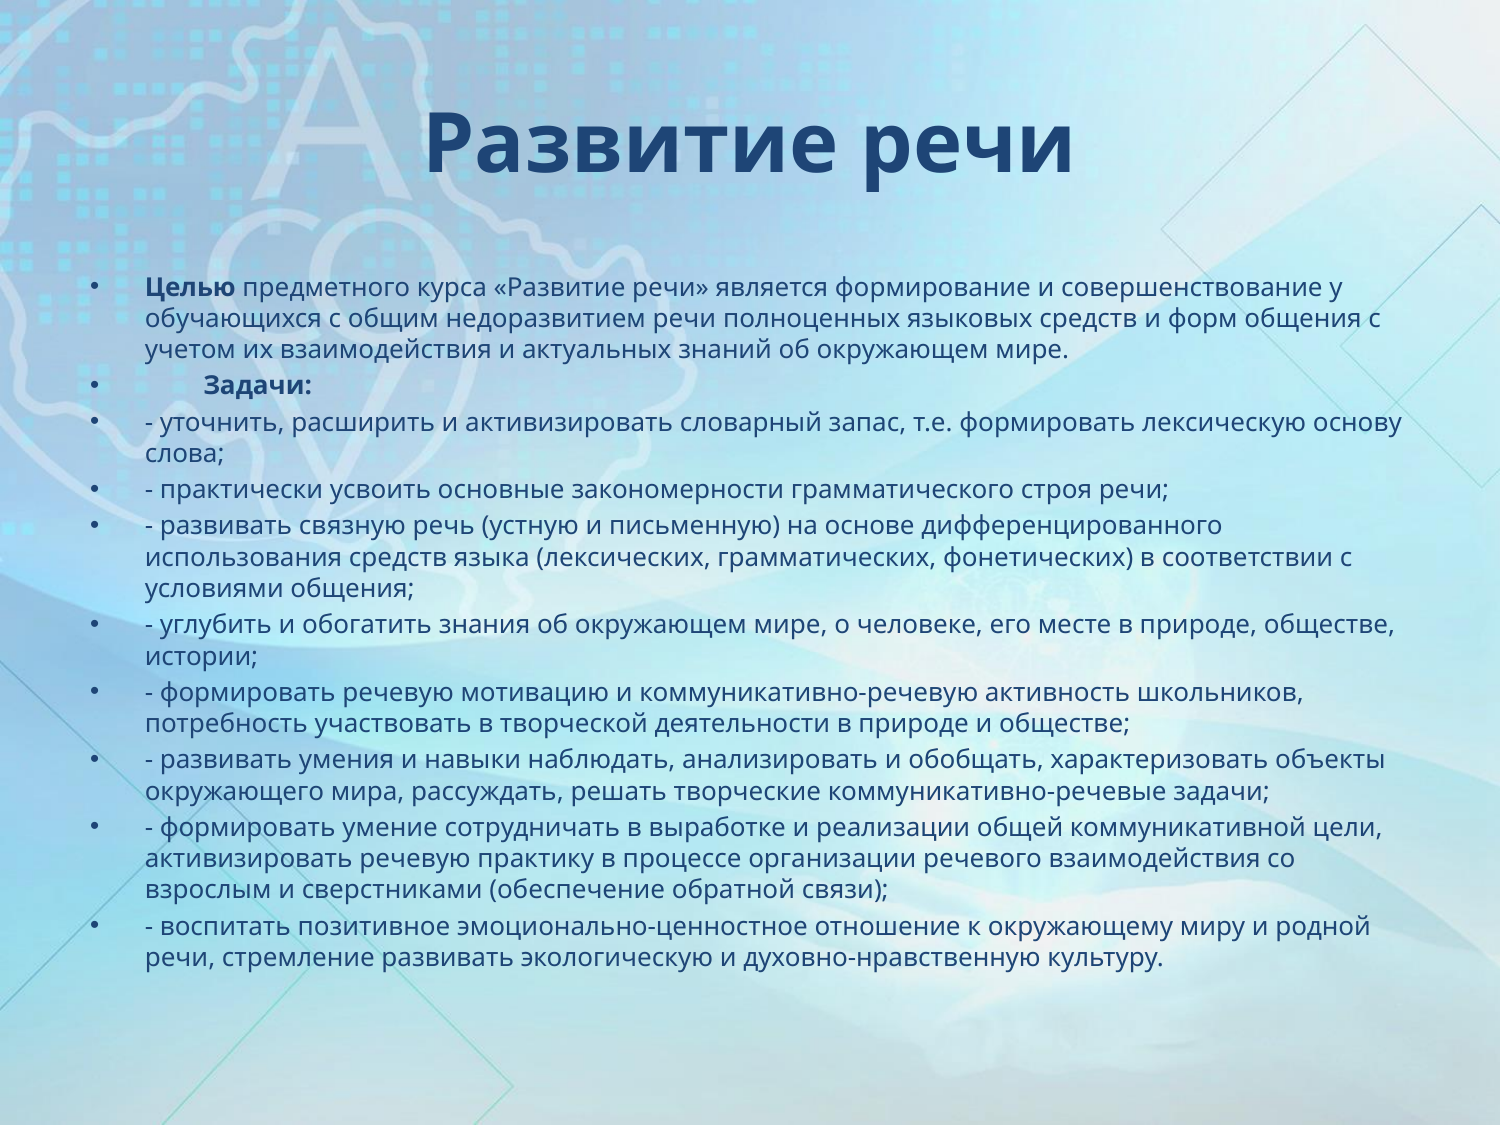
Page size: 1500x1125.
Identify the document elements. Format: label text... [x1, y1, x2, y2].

list Целью предметного курса «Развитие речи» является формирование и совершенствование у обучающихся с общим недоразвитием речи полноценных языковых средств и форм общения с учетом их взаимодействия и актуальных знаний об окружающем мире. Задачи: - уточнить, расширить и активизировать словарный запас, т.е. формировать лексическую основу слова; - практически усвоить основные закономерности грамматического строя речи; - развивать связную речь (устную и письменную) на основе дифференцированного использования средств языка (лексических, грамматических, фонетических) в соответствии с условиями общения; - углубить и обогатить знания об окружающем мире, о человеке, его месте в природе, обществе, истории; - формировать речевую мотивацию и коммуникативно-речевую активность школьников, потребность участвовать в творческой деятельности в природе и обществе; - развивать умения и навыки наблюдать, анализировать и обобщать, характеризовать объекты окружающего мира, рассуждать, решать творческие коммуникативно-речевые задачи; - формировать умение сотрудничать в выработке и реализации общей коммуникативной цели, активизировать речевую практику в процессе организации речевого взаимодействия со взрослым и сверстниками (обеспечение обратной связи); - воспитать позитивное эмоционально-ценностное отношение к окружающему миру и родной речи, стремление развивать экологическую и духовно-нравственную культуру. [75, 262, 1425, 1005]
title Развитие речи [75, 45, 1425, 233]
picture [0, 0, 1500, 1125]
